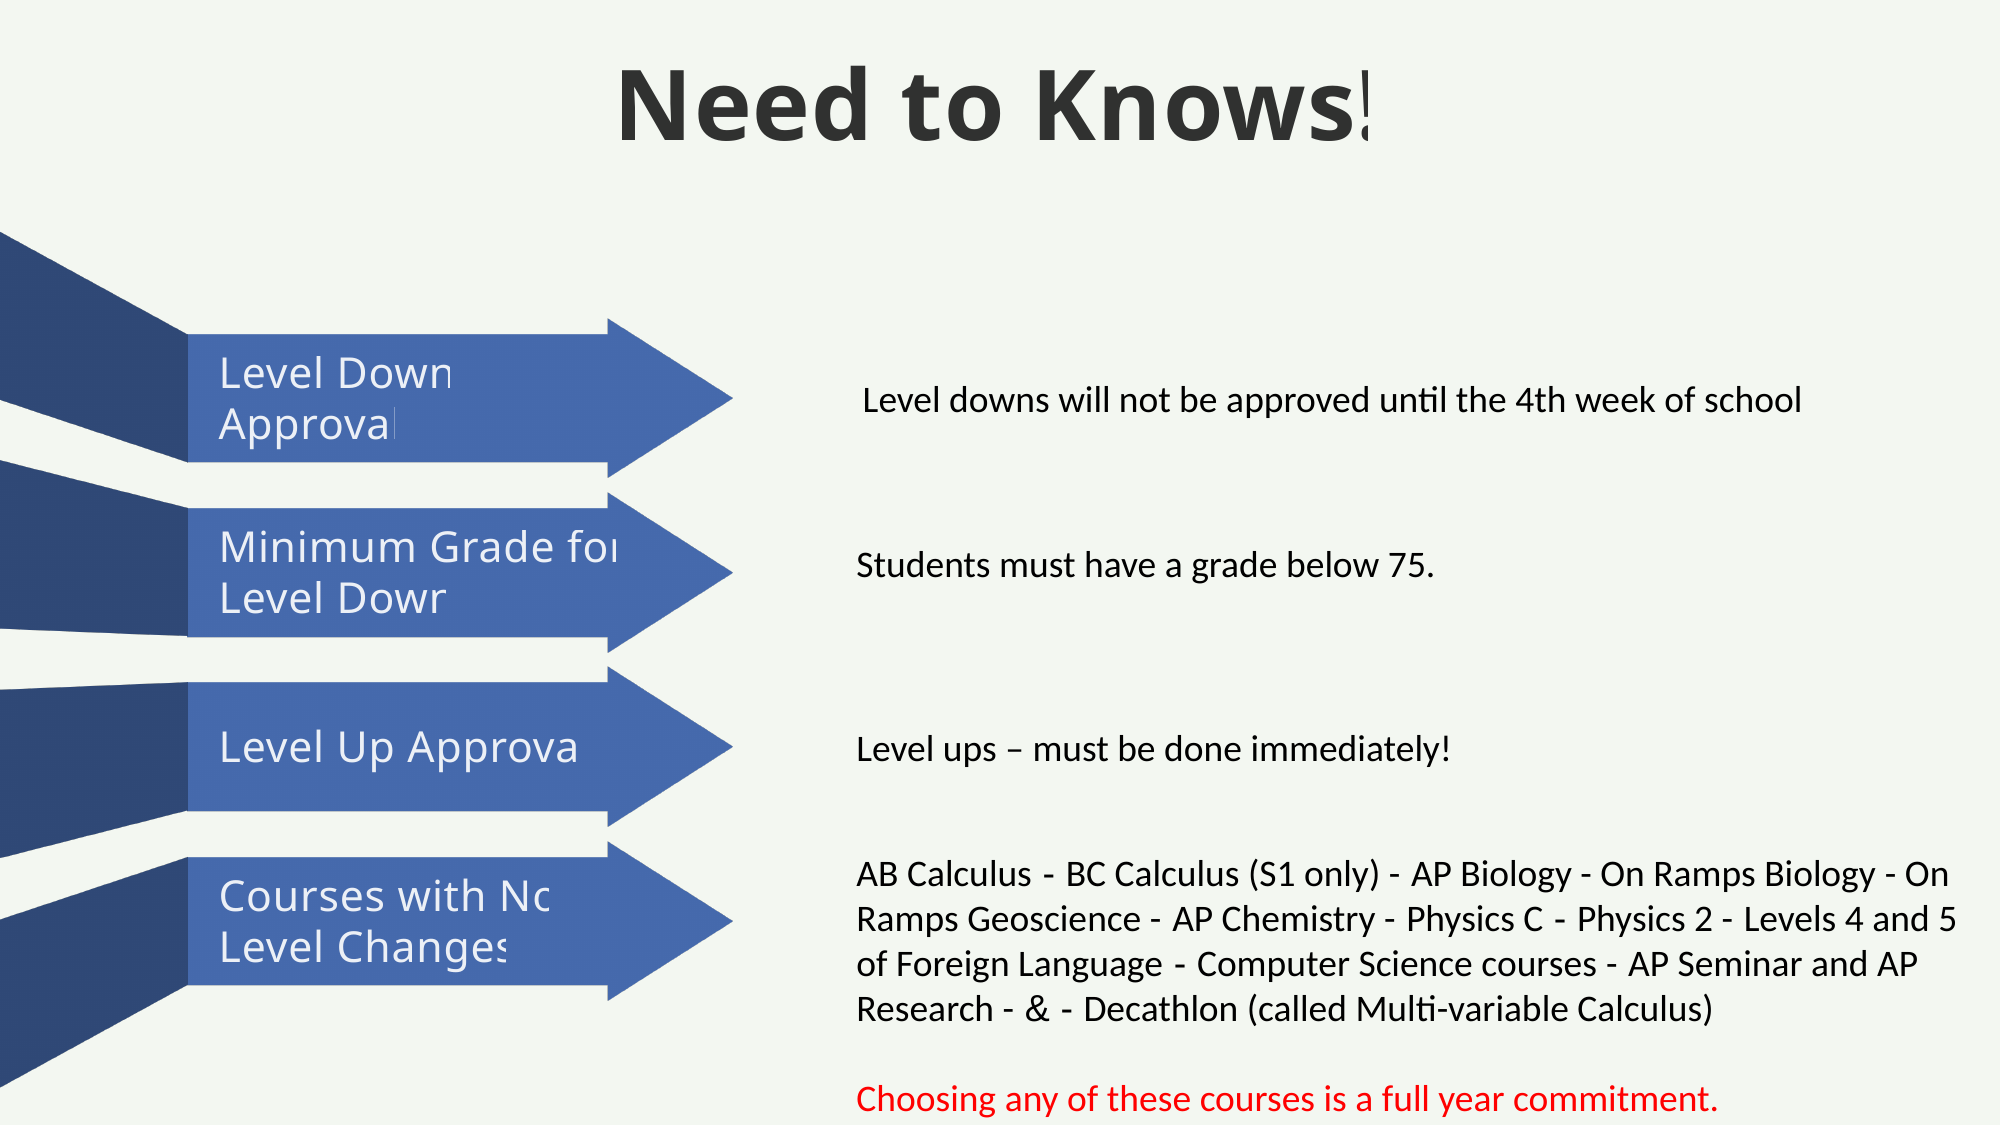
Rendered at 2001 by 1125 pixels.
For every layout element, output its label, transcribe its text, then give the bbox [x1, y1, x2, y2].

text_box Level ups – must be done immediately!​ [841, 716, 1842, 777]
text_box AB Calculus​ - BC Calculus (S1 only) -​ AP Biology - On Ramps Biology​ - On Ramps Geoscience - AP Chemistry​ - Physics C​ - Physics 2​ - Levels 4 and 5 of Foreign Language​ - Computer Science courses​ - AP Seminar and AP Research -​ & - Decathlon (called Multi-variable Calculus) ​Choosing any of these courses is a full year commitment.​ [841, 841, 2000, 1125]
text_box Need to Knows! [0, 70, 2000, 160]
picture [0, 666, 733, 1089]
text_box Level downs will not be approved until the 4th week of school [847, 367, 1819, 428]
text_box Students must have a grade below 75.​ [841, 532, 1842, 593]
picture [0, 231, 733, 653]
